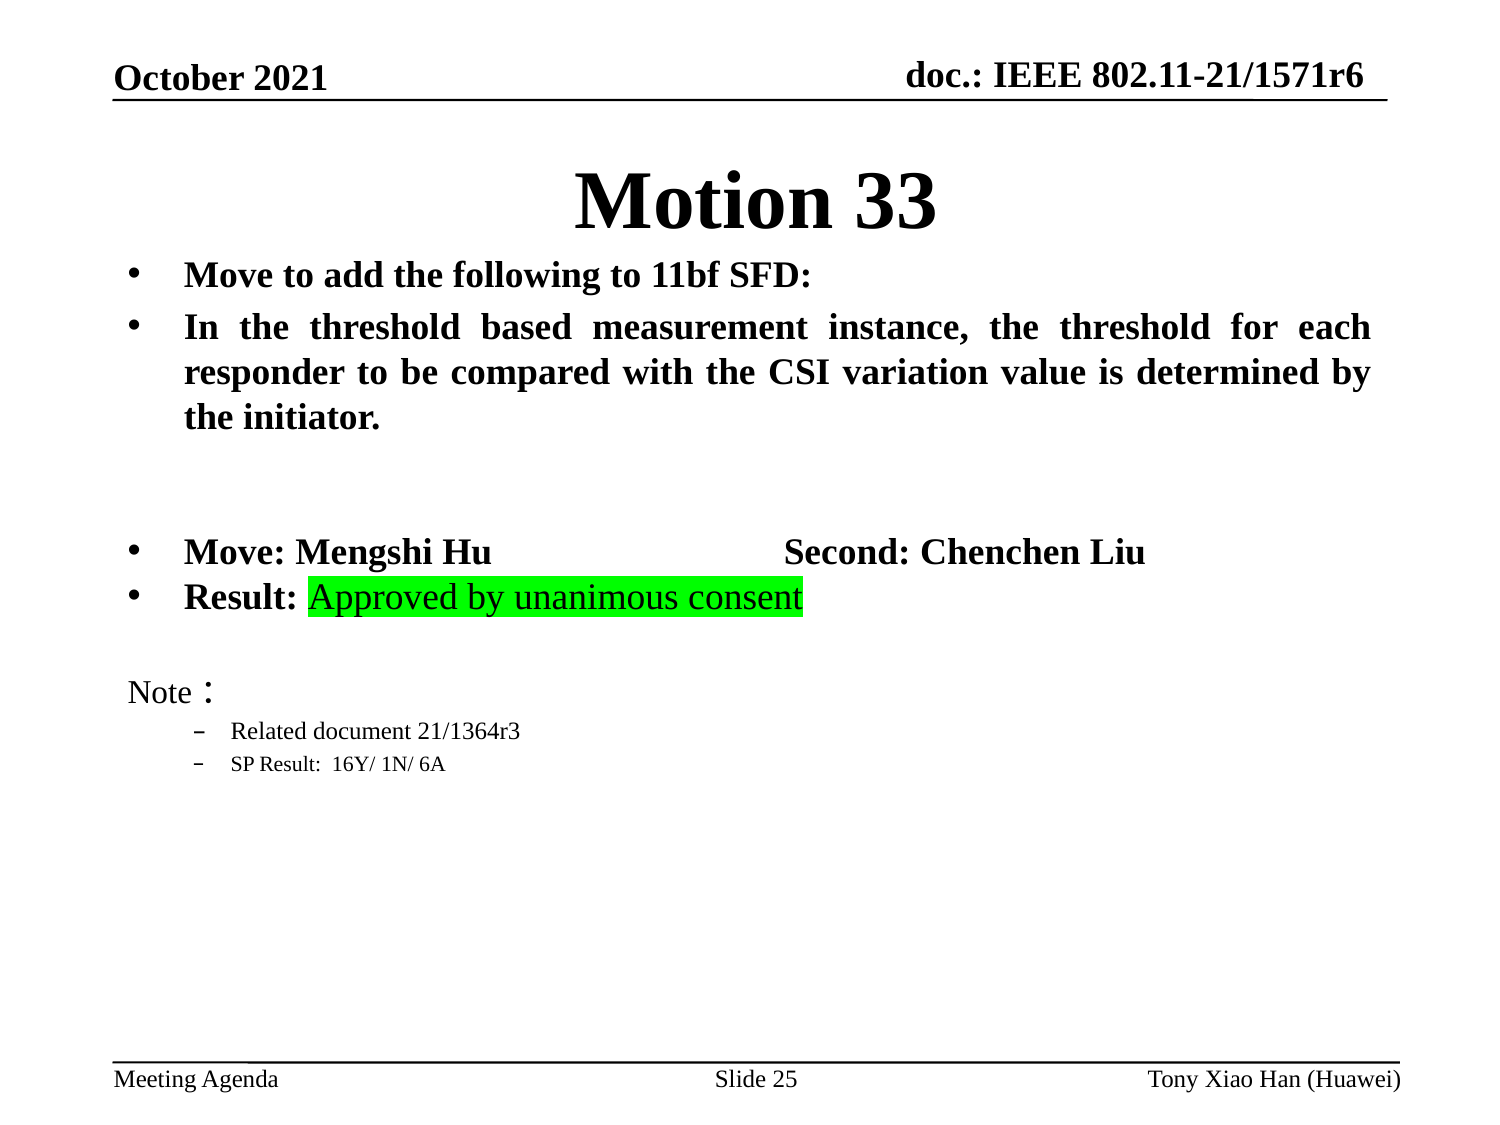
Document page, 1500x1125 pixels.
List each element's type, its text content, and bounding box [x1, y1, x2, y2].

text_box Motion 33 [118, 137, 1394, 275]
footer Tony Xiao Han (Huawei) [999, 1061, 1402, 1093]
slide_number Slide 25 [712, 1061, 800, 1093]
text_box Move to add the following to 11bf SFD: In the threshold based measurement instance, the threshold for each responder to be compared with the CSI variation value is determined by the initiator. Move: Mengshi Hu Second: Chenchen Liu Result: Approved by unanimous consent Note： Related document 21/1364r3 SP Result: 16Y/ 1N/ 6A [112, 212, 1388, 900]
